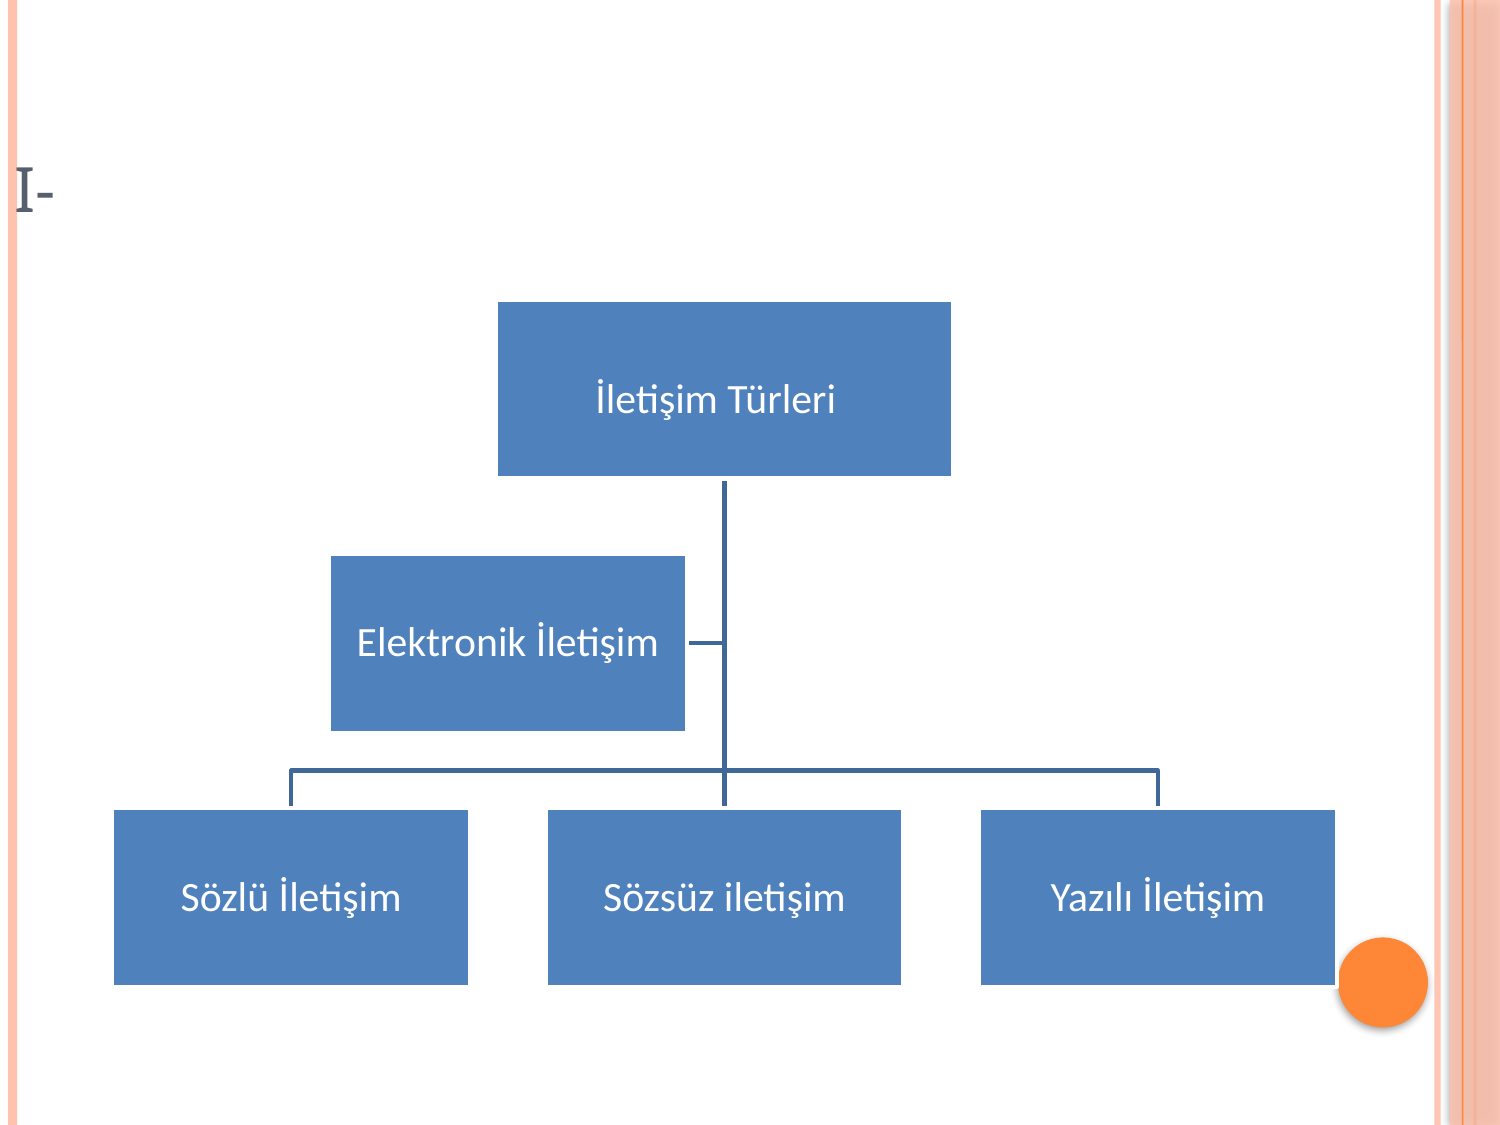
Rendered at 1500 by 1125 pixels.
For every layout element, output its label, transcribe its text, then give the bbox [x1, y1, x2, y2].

title I- [0, 45, 1225, 233]
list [111, 242, 1338, 1044]
